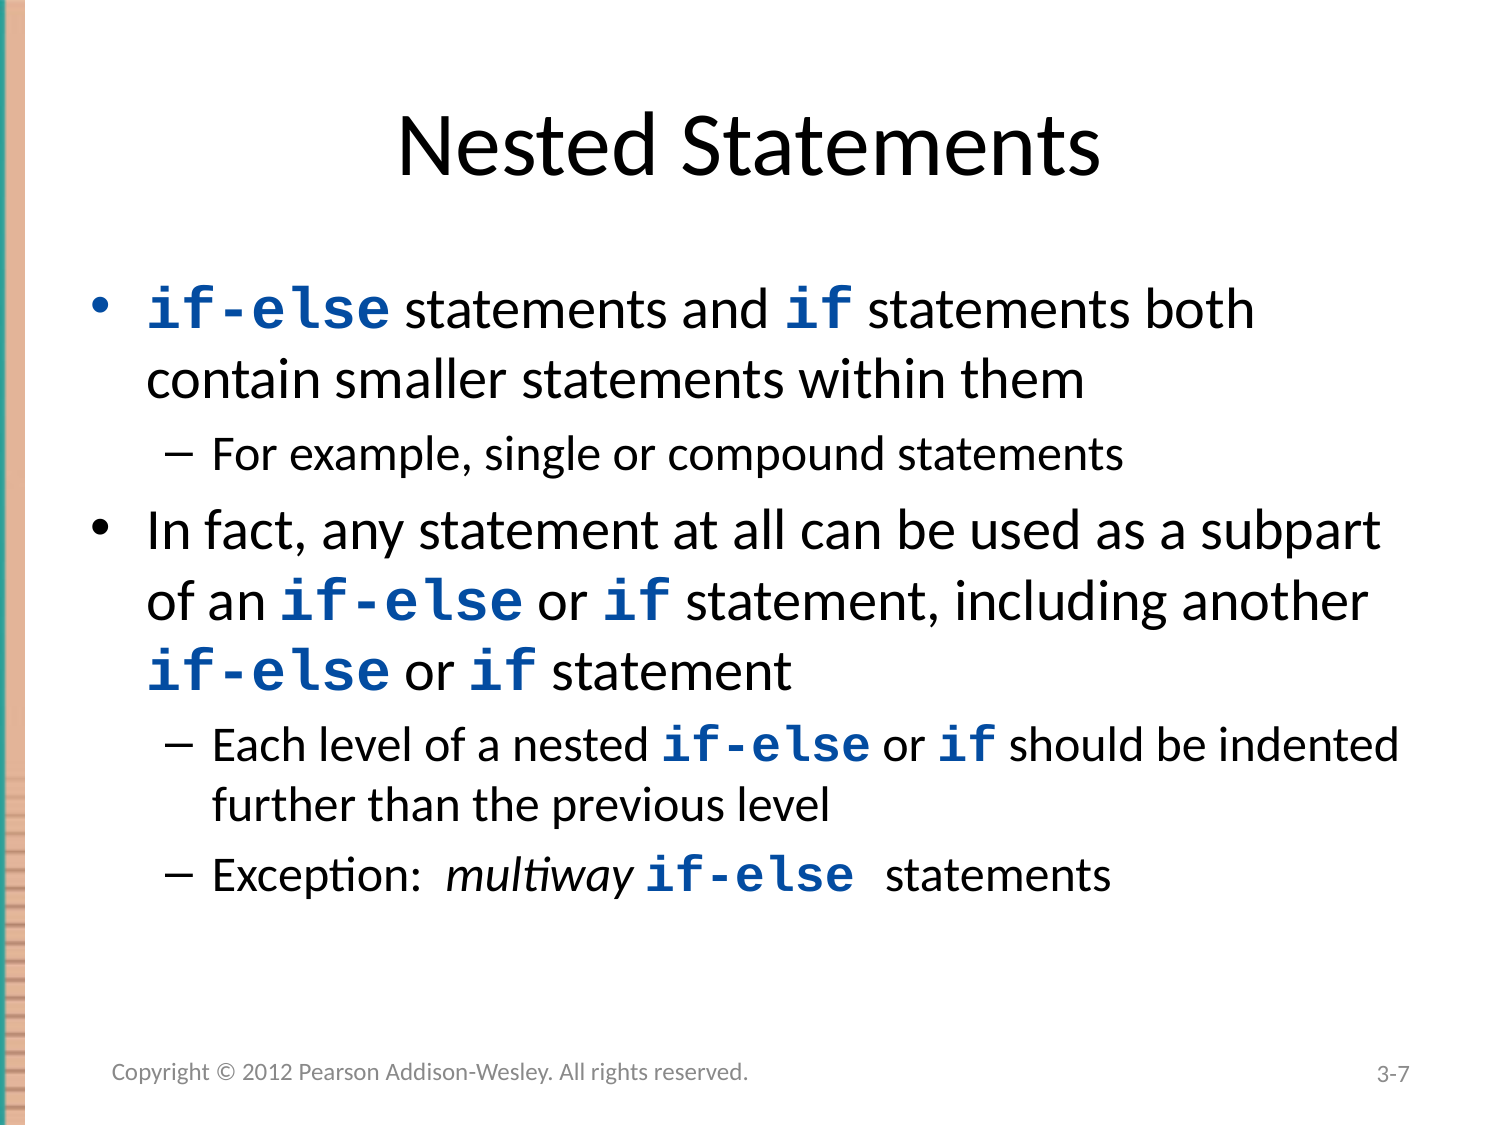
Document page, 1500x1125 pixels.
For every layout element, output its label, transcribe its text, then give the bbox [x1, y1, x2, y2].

picture [0, 0, 25, 1125]
list if-else statements and if statements both contain smaller statements within them For example, single or compound statements In fact, any statement at all can be used as a subpart of an if-else or if statement, including another if-else or if statement Each level of a nested if-else or if should be indented further than the previous level Exception: multiway if-else statements [74, 262, 1426, 1006]
slide_number 3-7 [1074, 1042, 1425, 1103]
title Nested Statements [74, 44, 1426, 233]
footer Copyright © 2012 Pearson Addison-Wesley. All rights reserved. [75, 1040, 788, 1100]
